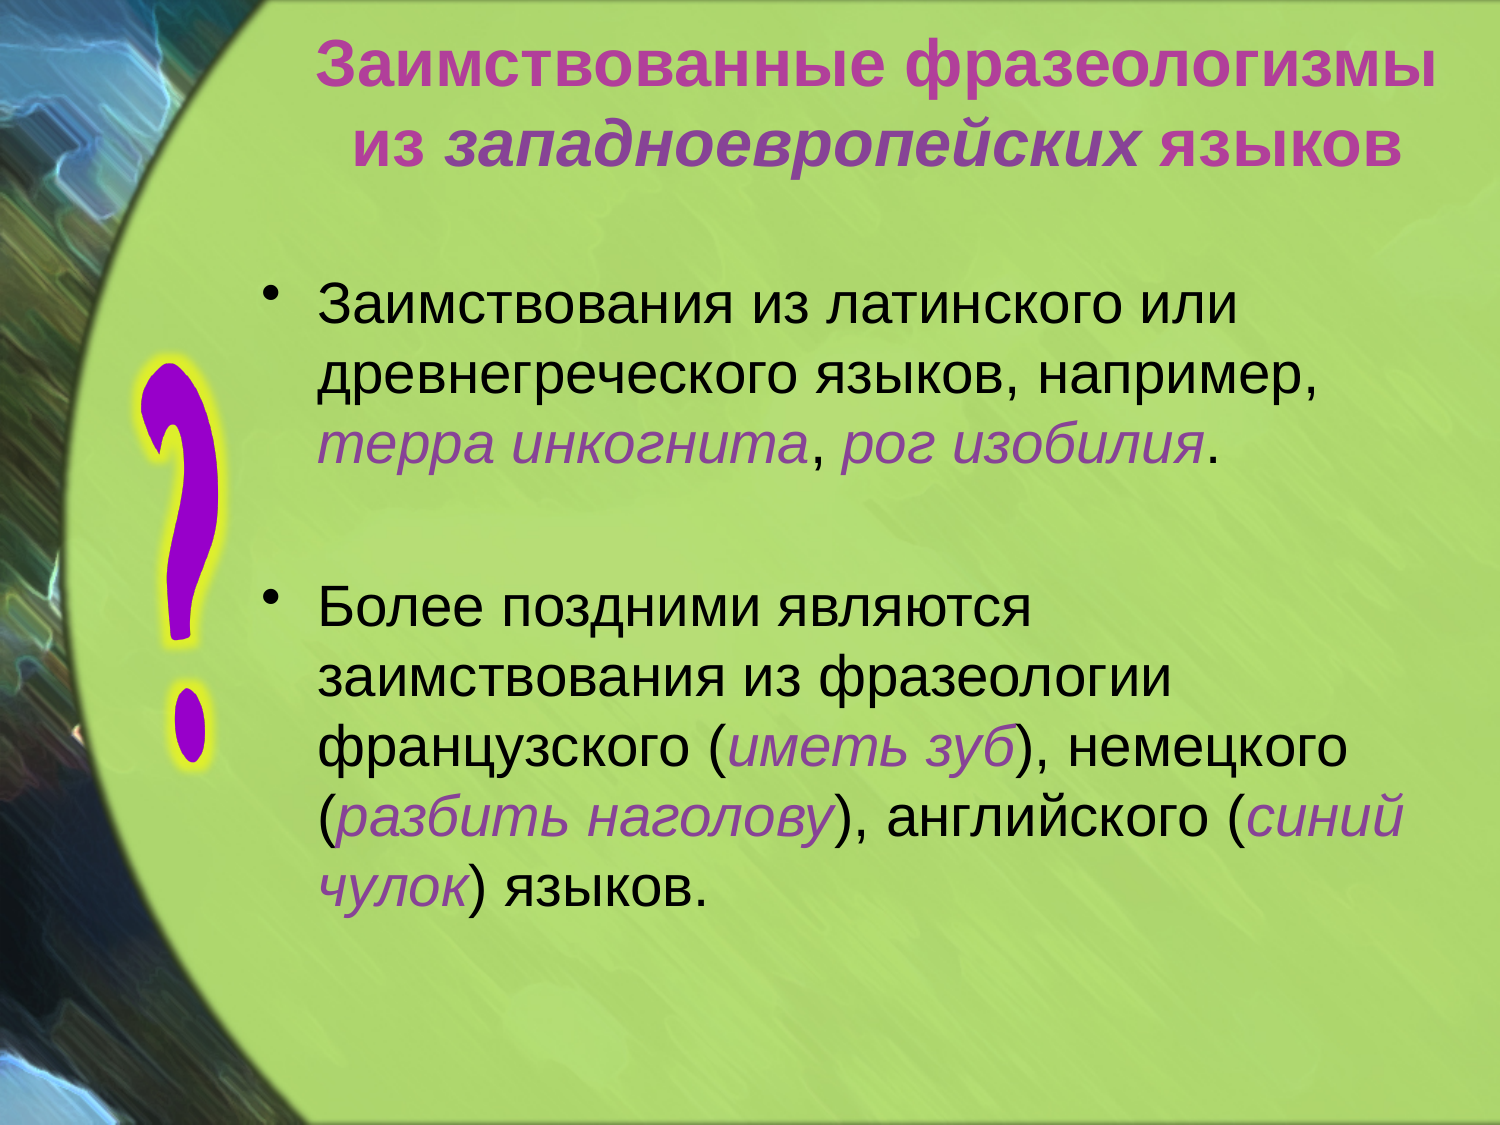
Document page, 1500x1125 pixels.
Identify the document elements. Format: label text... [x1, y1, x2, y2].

list Заимствования из латинского или древнегреческого языков, например, терра инкогнита, рог изобилия. Более поздними являются заимствования из фразеологии французского (иметь зуб), немецкого (разбить наголову), английского (синий чулок) языков. [245, 210, 1430, 973]
picture [0, 0, 1500, 1125]
title Заимствованные фразеологизмы из западноевропейских языков [280, 23, 1475, 177]
